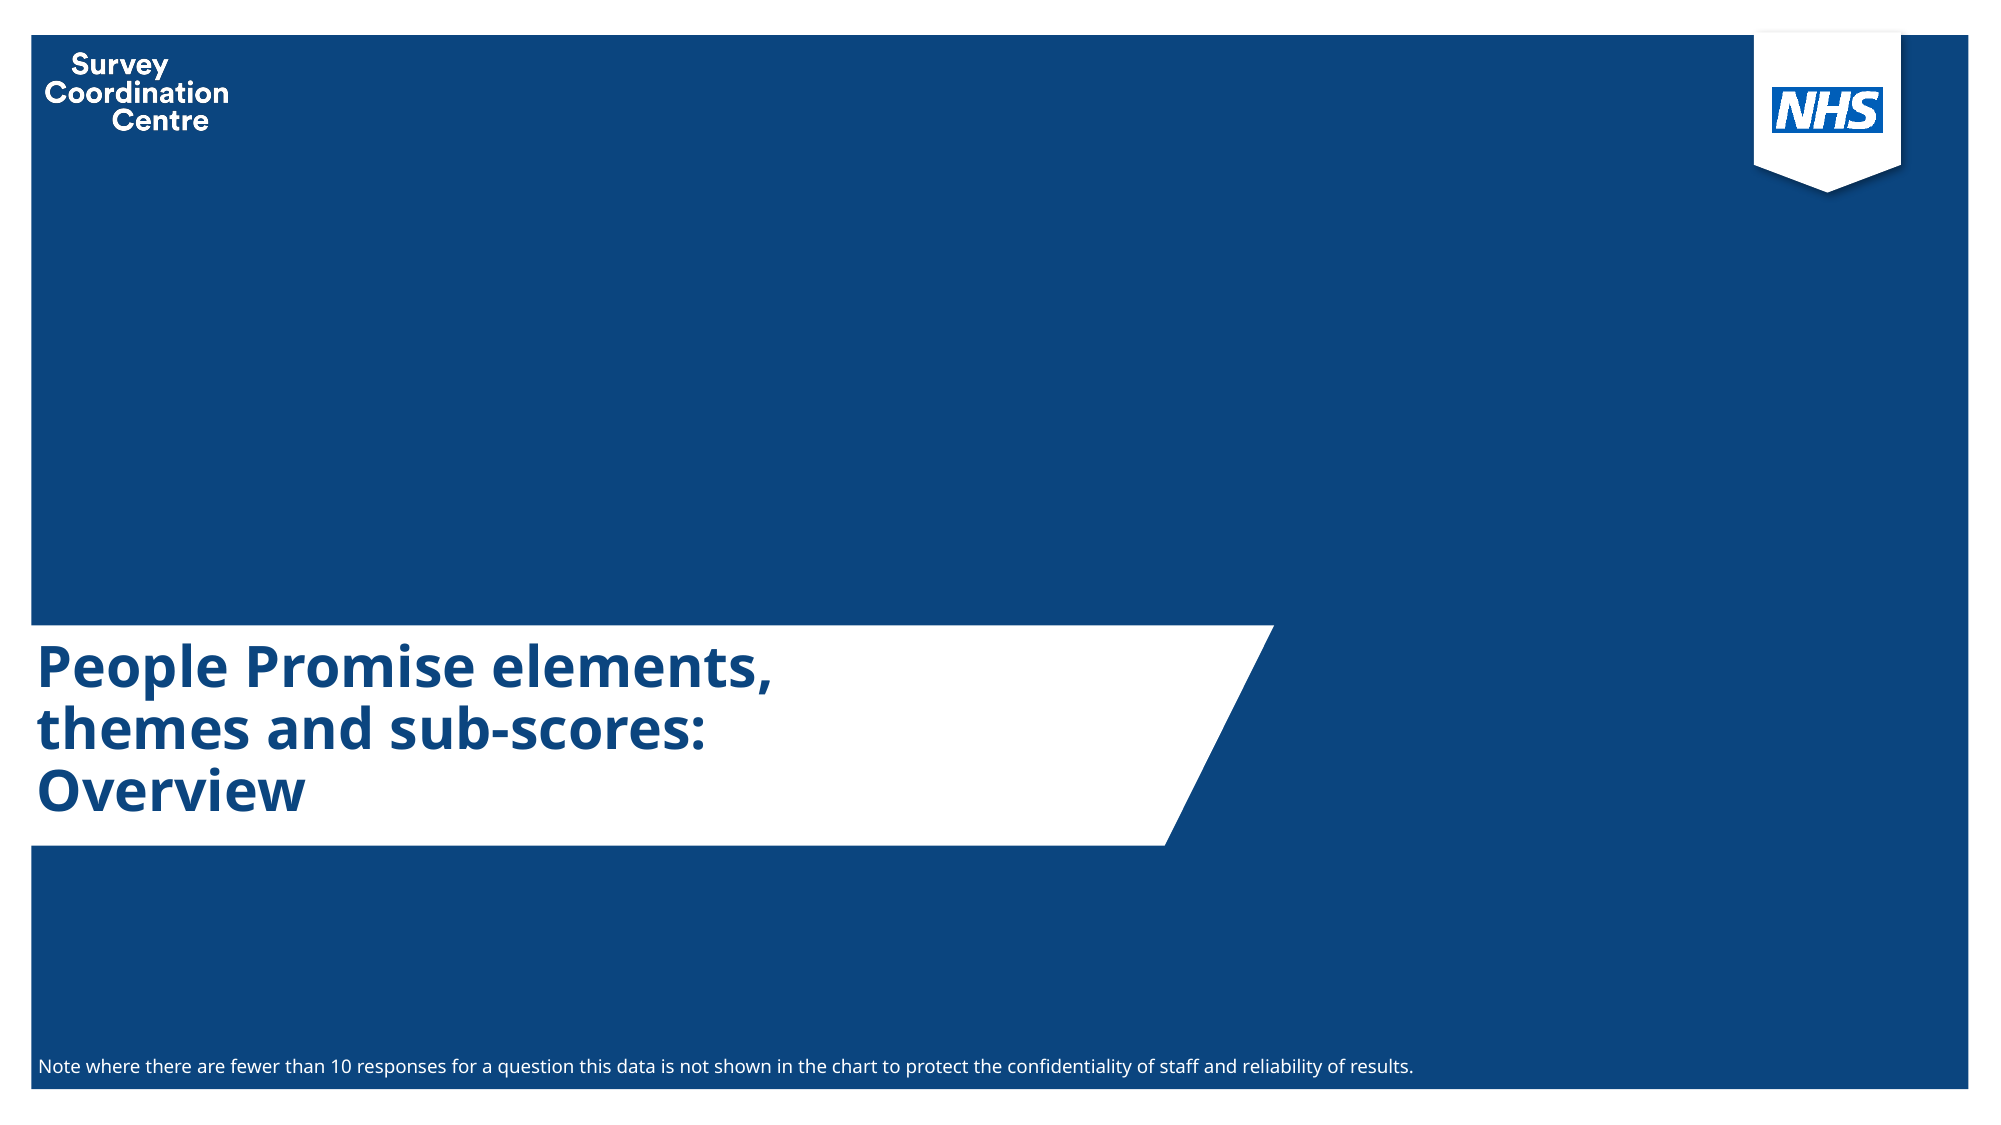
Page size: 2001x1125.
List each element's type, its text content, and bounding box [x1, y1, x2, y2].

picture [42, 49, 231, 134]
picture [1772, 87, 1883, 133]
text_box People Promise elements, themes and sub-scores: Overview [21, 638, 907, 824]
